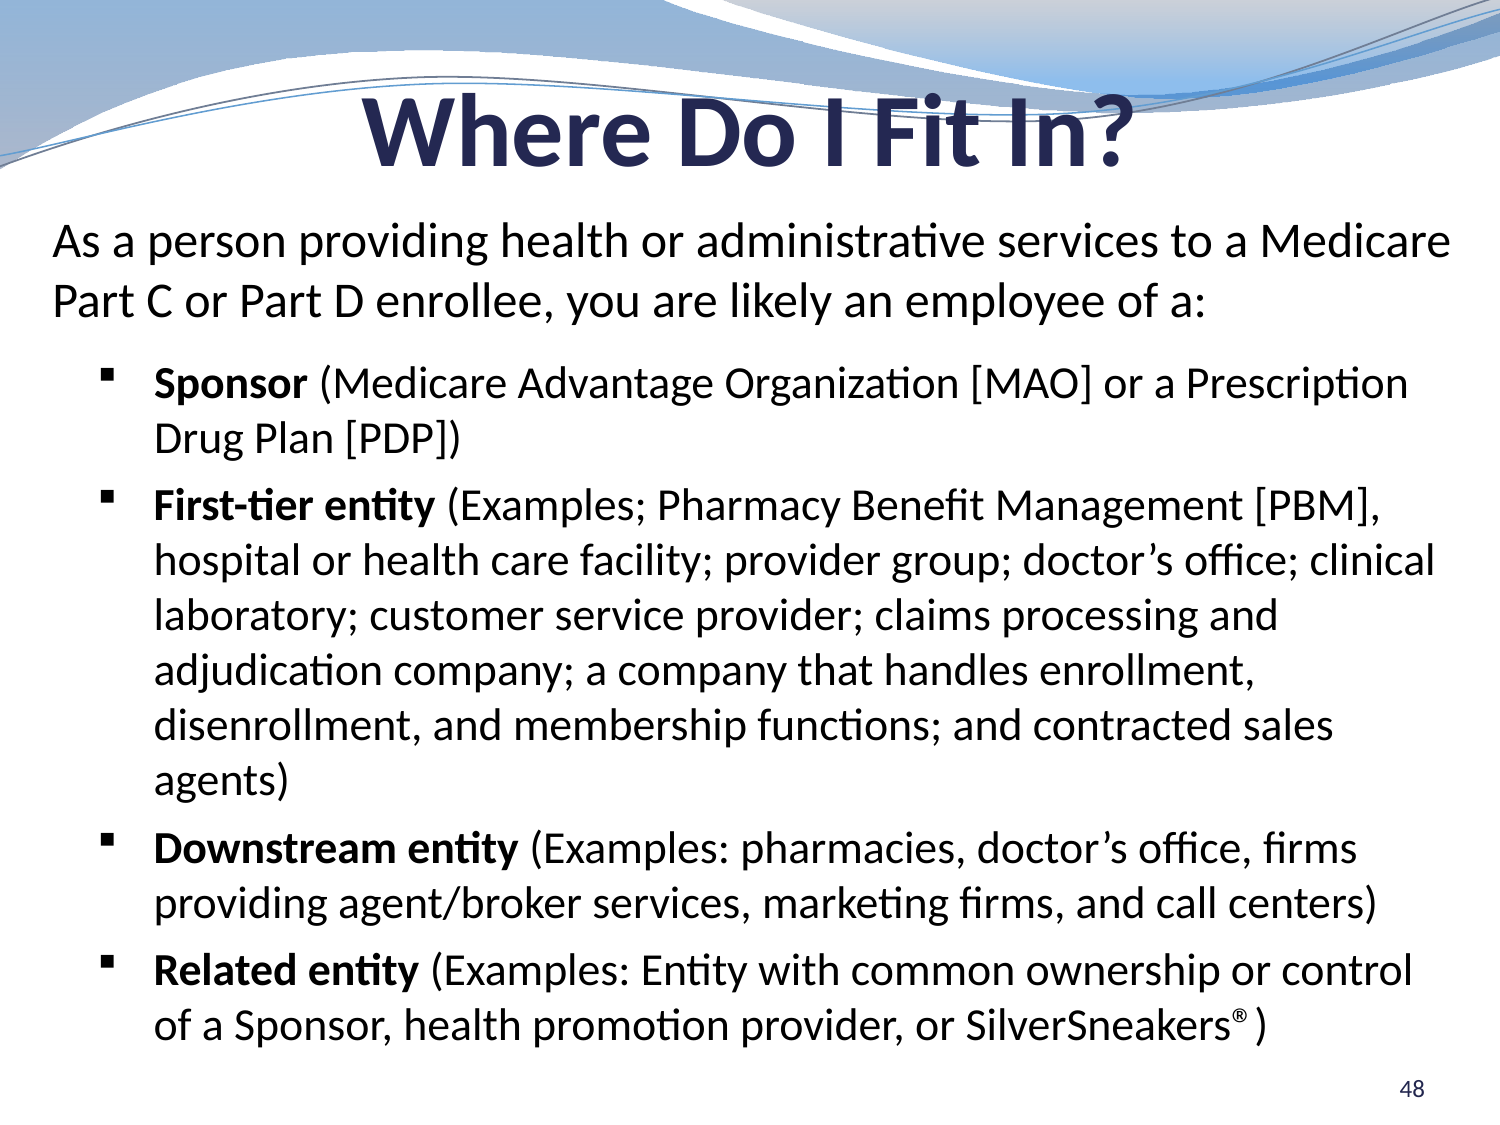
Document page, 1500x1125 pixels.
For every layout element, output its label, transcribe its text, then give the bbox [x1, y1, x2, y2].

list As a person providing health or administrative services to a Medicare Part C or Part D enrollee, you are likely an employee of a: Sponsor (Medicare Advantage Organization [MAO] or a Prescription Drug Plan [PDP]) First-tier entity (Examples; Pharmacy Benefit Management [PBM], hospital or health care facility; provider group; doctor’s office; clinical laboratory; customer service provider; claims processing and adjudication company; a company that handles enrollment, disenrollment, and membership functions; and contracted sales agents) Downstream entity (Examples: pharmacies, doctor’s office, firms providing agent/broker services, marketing firms, and call centers) Related entity (Examples: Entity with common ownership or control of a Sponsor, health promotion provider, or SilverSneakers®) [37, 200, 1475, 1100]
slide_number 48 [1299, 1042, 1425, 1103]
title Where Do I Fit In? [60, 48, 1439, 190]
